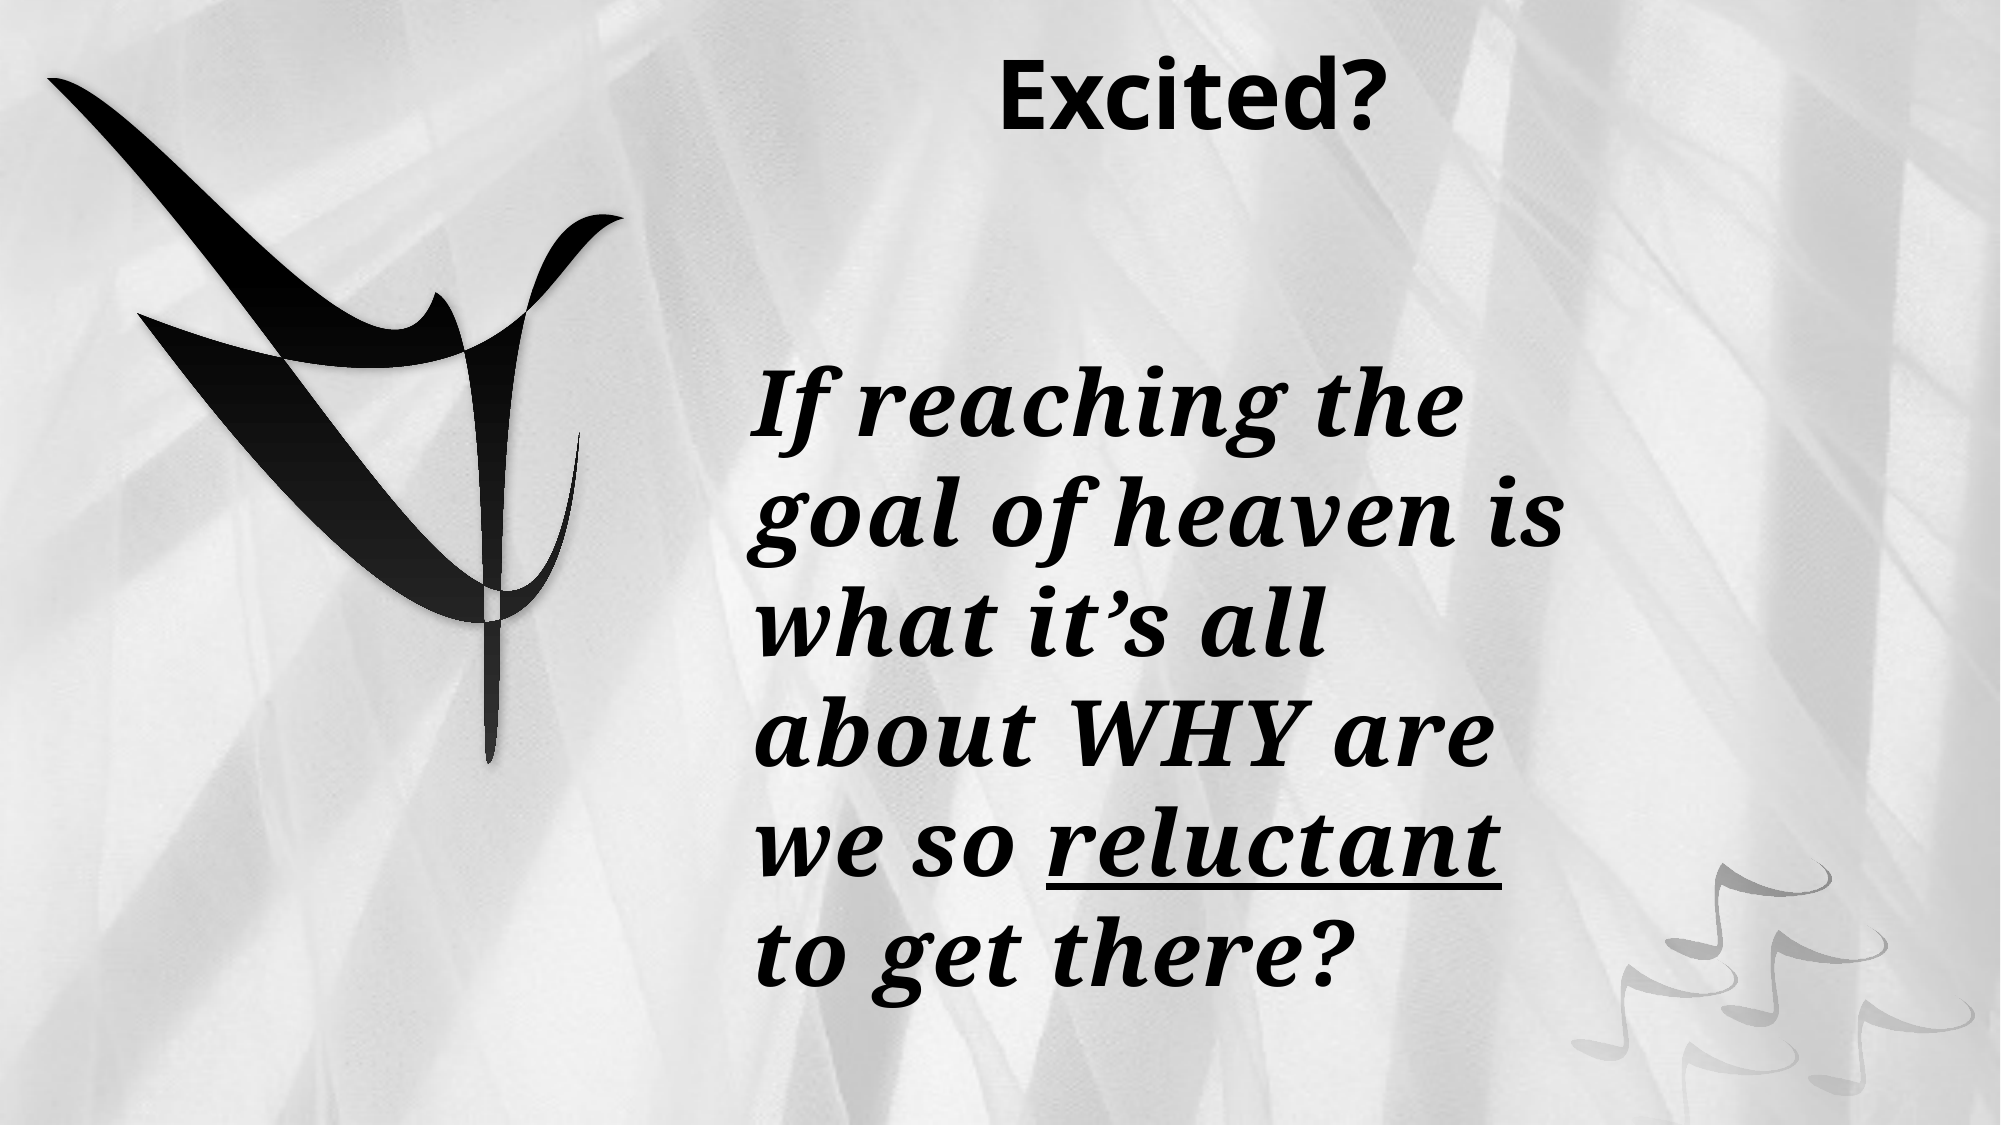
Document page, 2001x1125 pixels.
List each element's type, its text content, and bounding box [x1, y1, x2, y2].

title Excited? [762, 24, 1622, 288]
subtitle If reaching the goal of heaven is what it’s all about WHY are we so reluctant to get there? [737, 337, 1613, 913]
